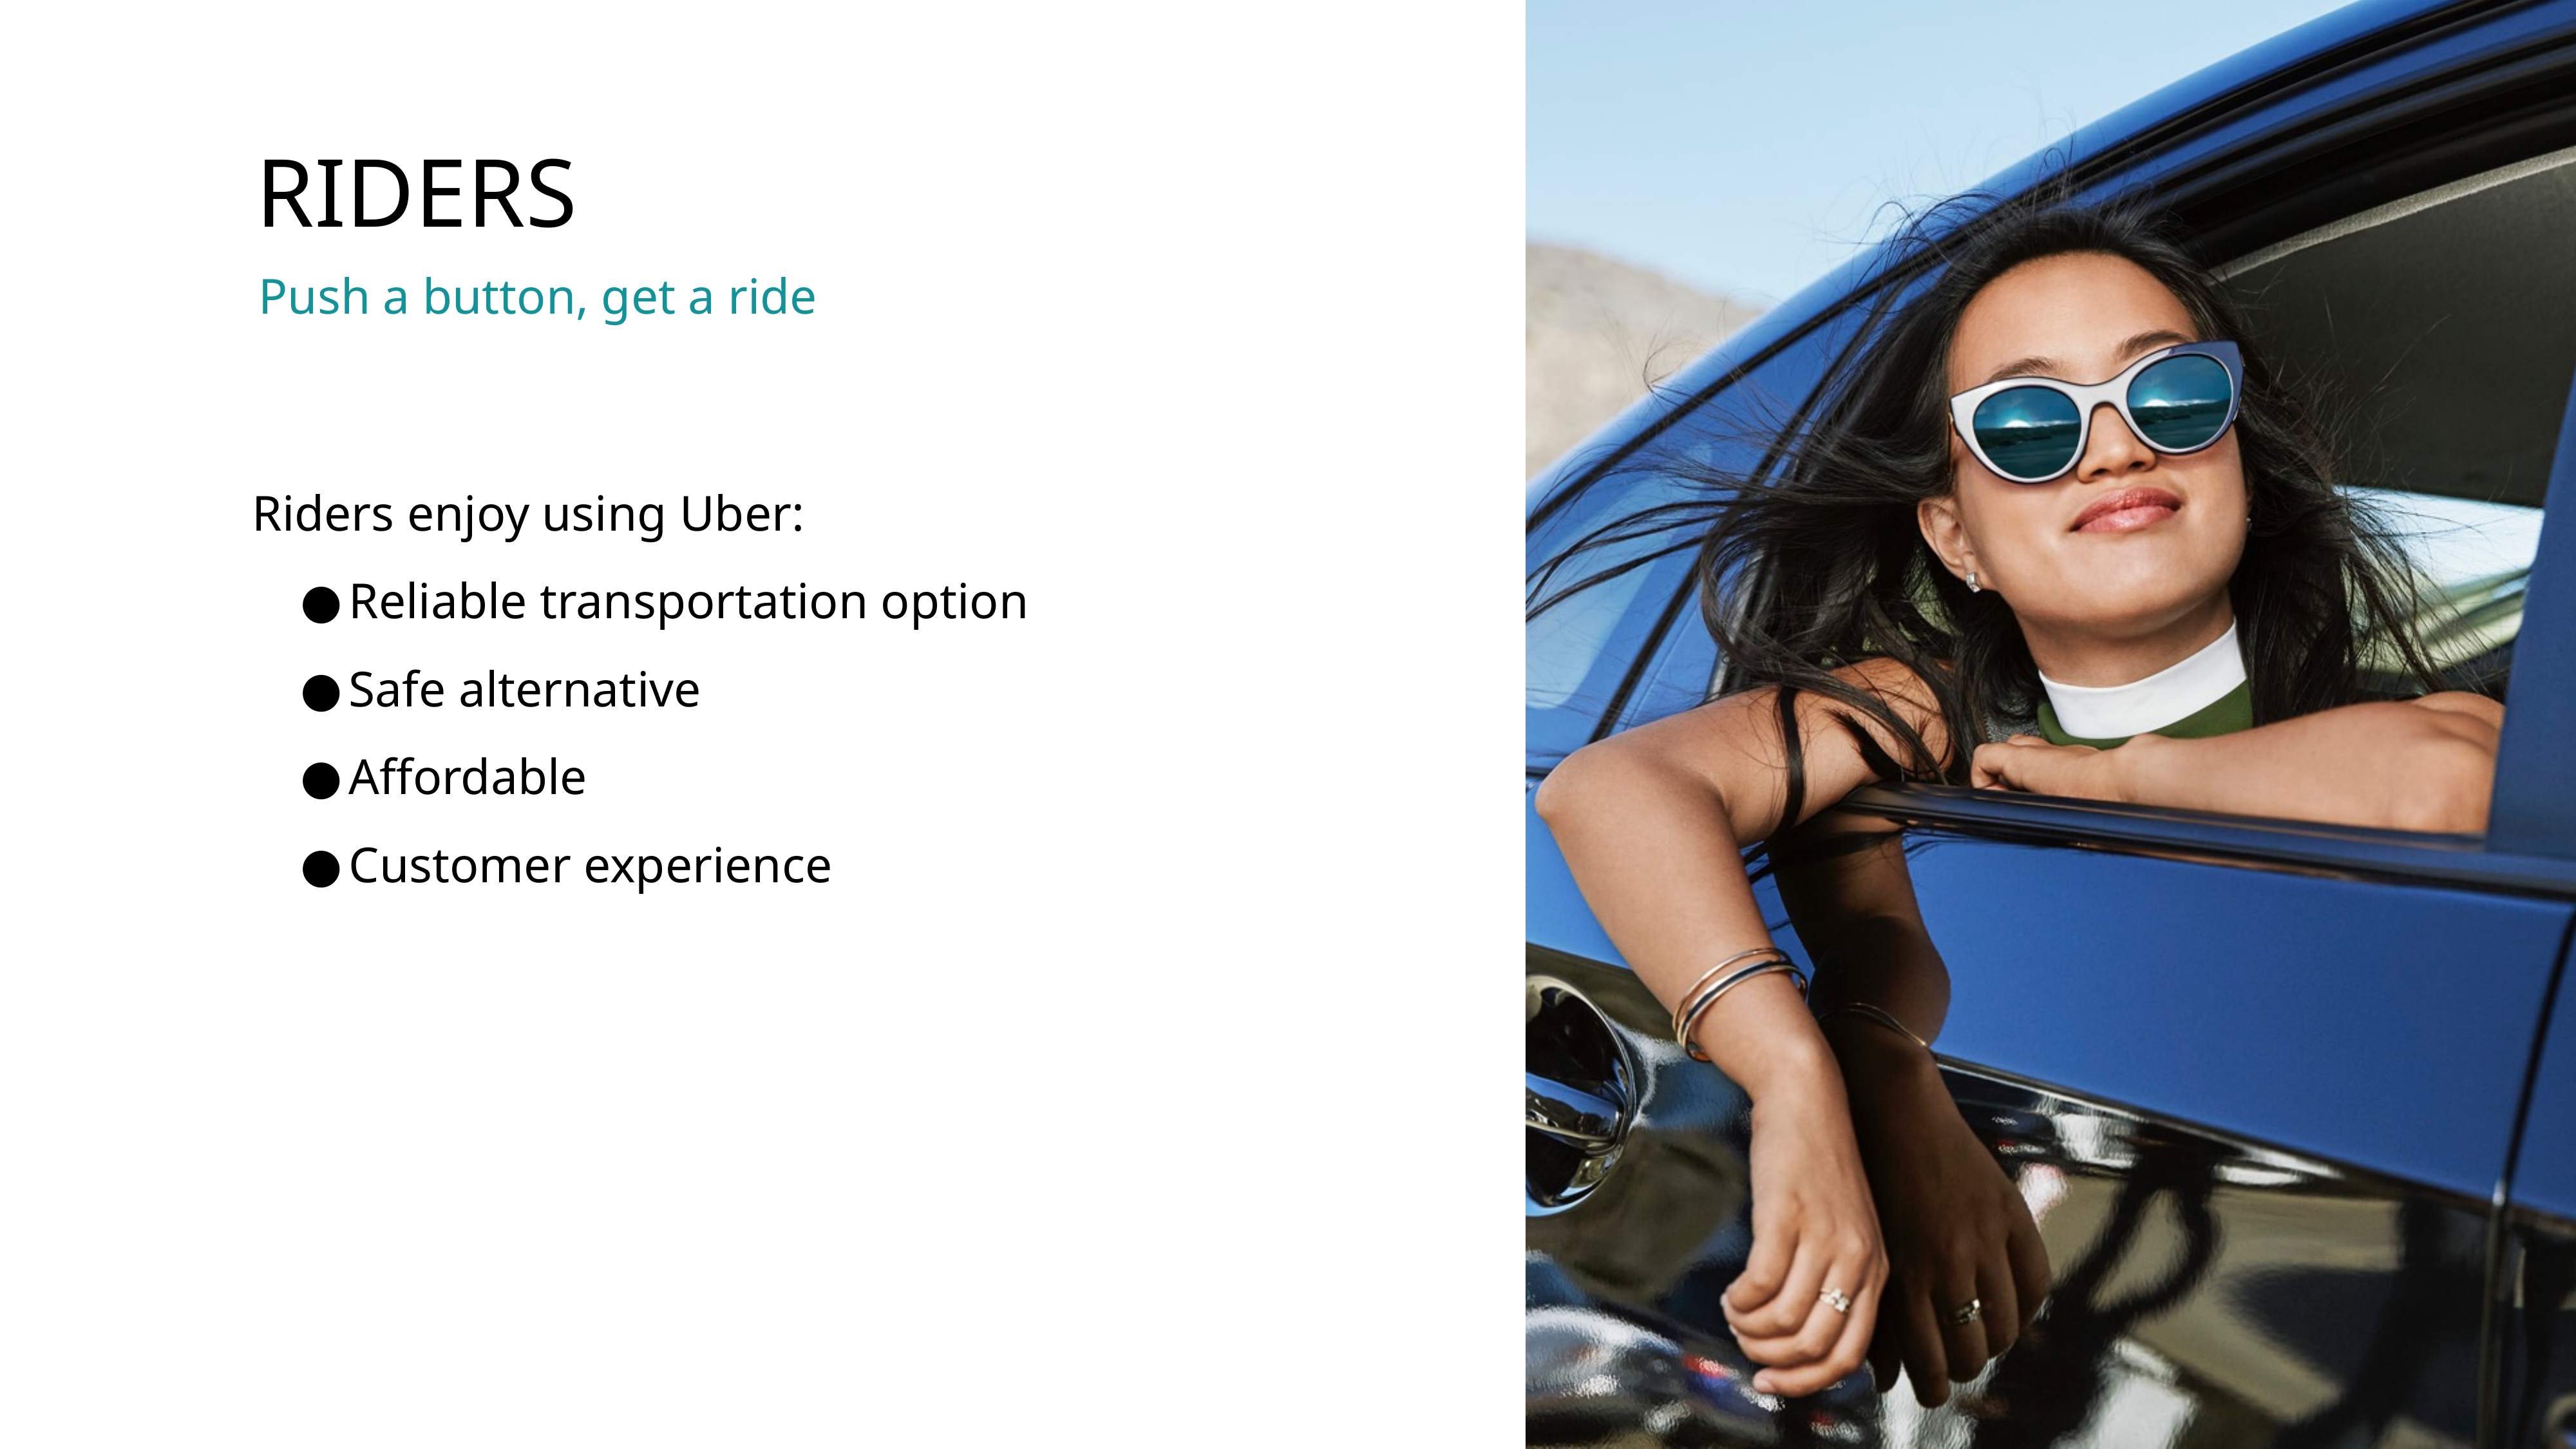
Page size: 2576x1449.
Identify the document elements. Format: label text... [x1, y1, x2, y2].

text_box Push a button, get a ride [249, 250, 1253, 325]
subtitle Riders enjoy using Uber: Reliable transportation option Safe alternative Affordable Customer experience [242, 467, 1401, 1320]
picture [1525, 0, 2576, 1449]
title RIDERS [246, 123, 1691, 245]
